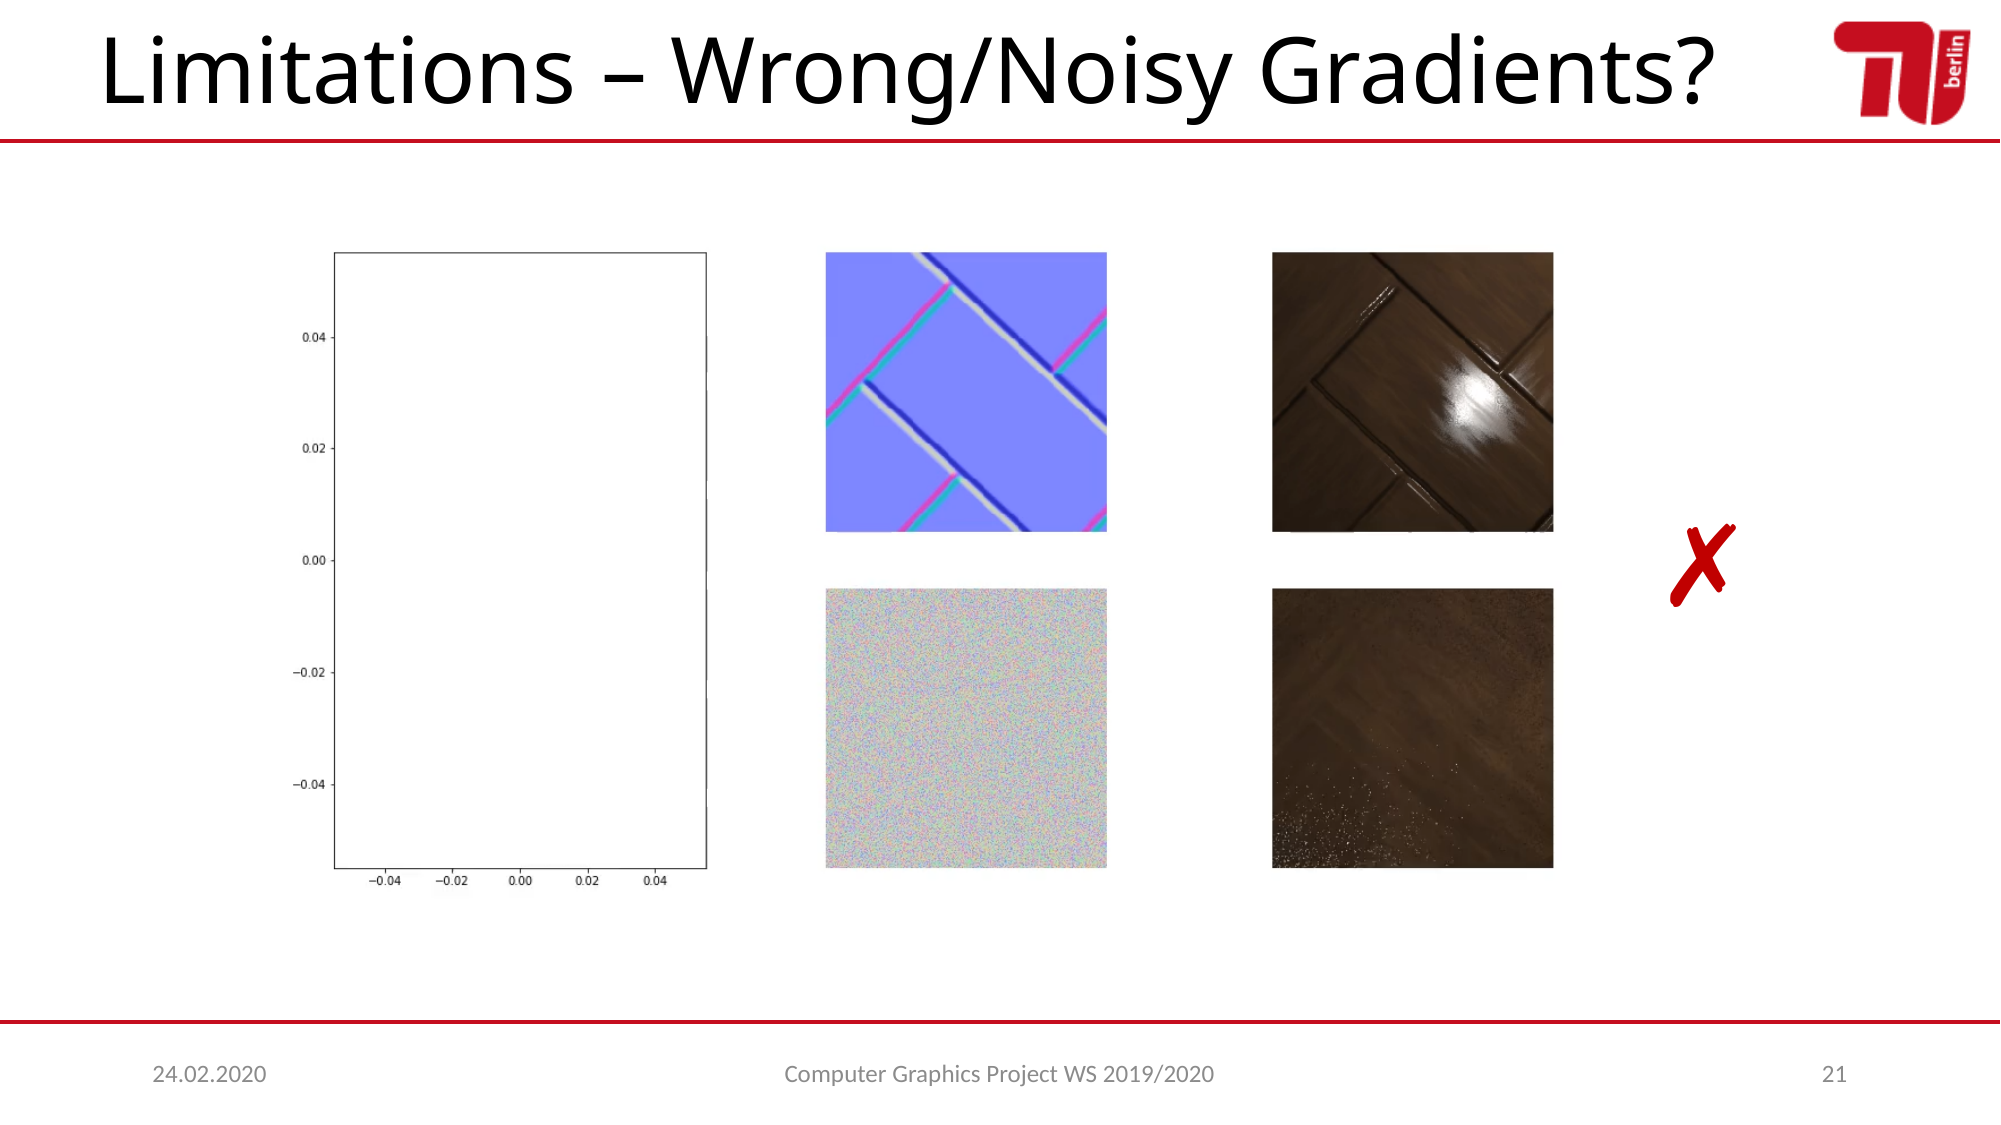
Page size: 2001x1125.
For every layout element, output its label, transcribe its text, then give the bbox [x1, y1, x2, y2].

slide_number 21 [1412, 1042, 1863, 1103]
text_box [129, 154, 1763, 971]
picture [1809, 14, 1980, 133]
title Limitations – Wrong/Noisy Gradients? [83, 0, 1809, 165]
footer Computer Graphics Project WS 2019/2020 [662, 1042, 1338, 1103]
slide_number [137, 1042, 588, 1103]
